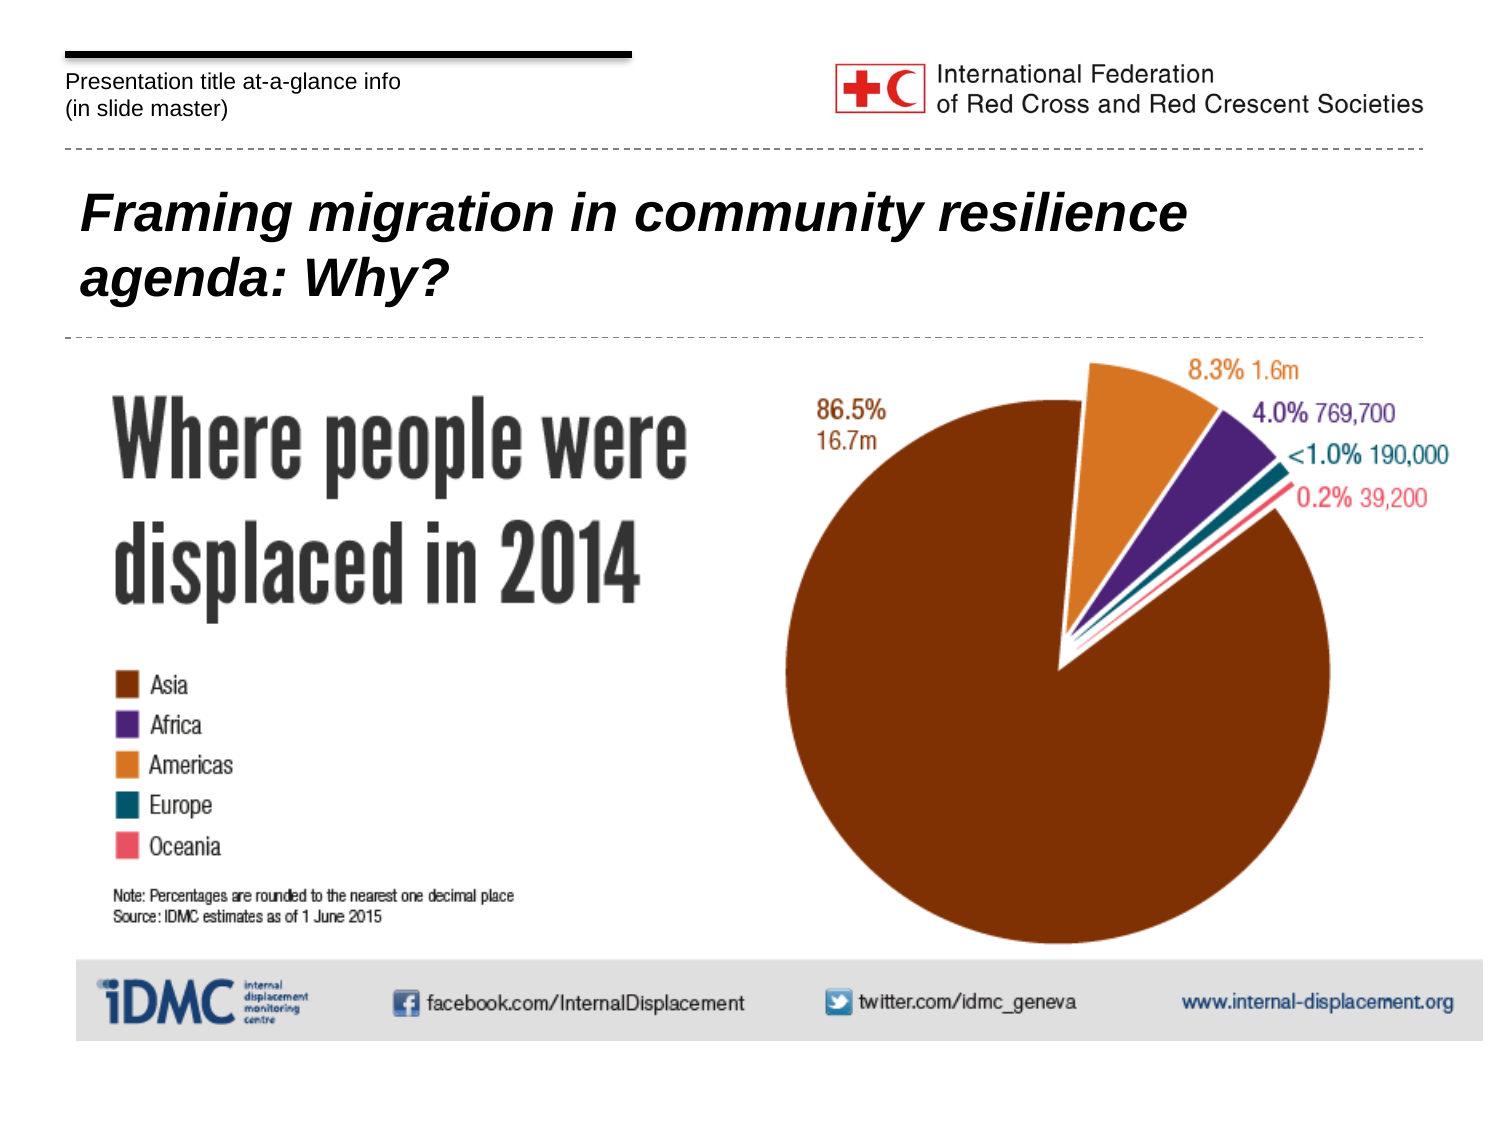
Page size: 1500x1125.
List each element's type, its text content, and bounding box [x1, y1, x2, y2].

title Framing migration in community resilience agenda: Why? [64, 148, 1424, 337]
picture [76, 337, 1483, 1041]
picture [820, 42, 1434, 134]
